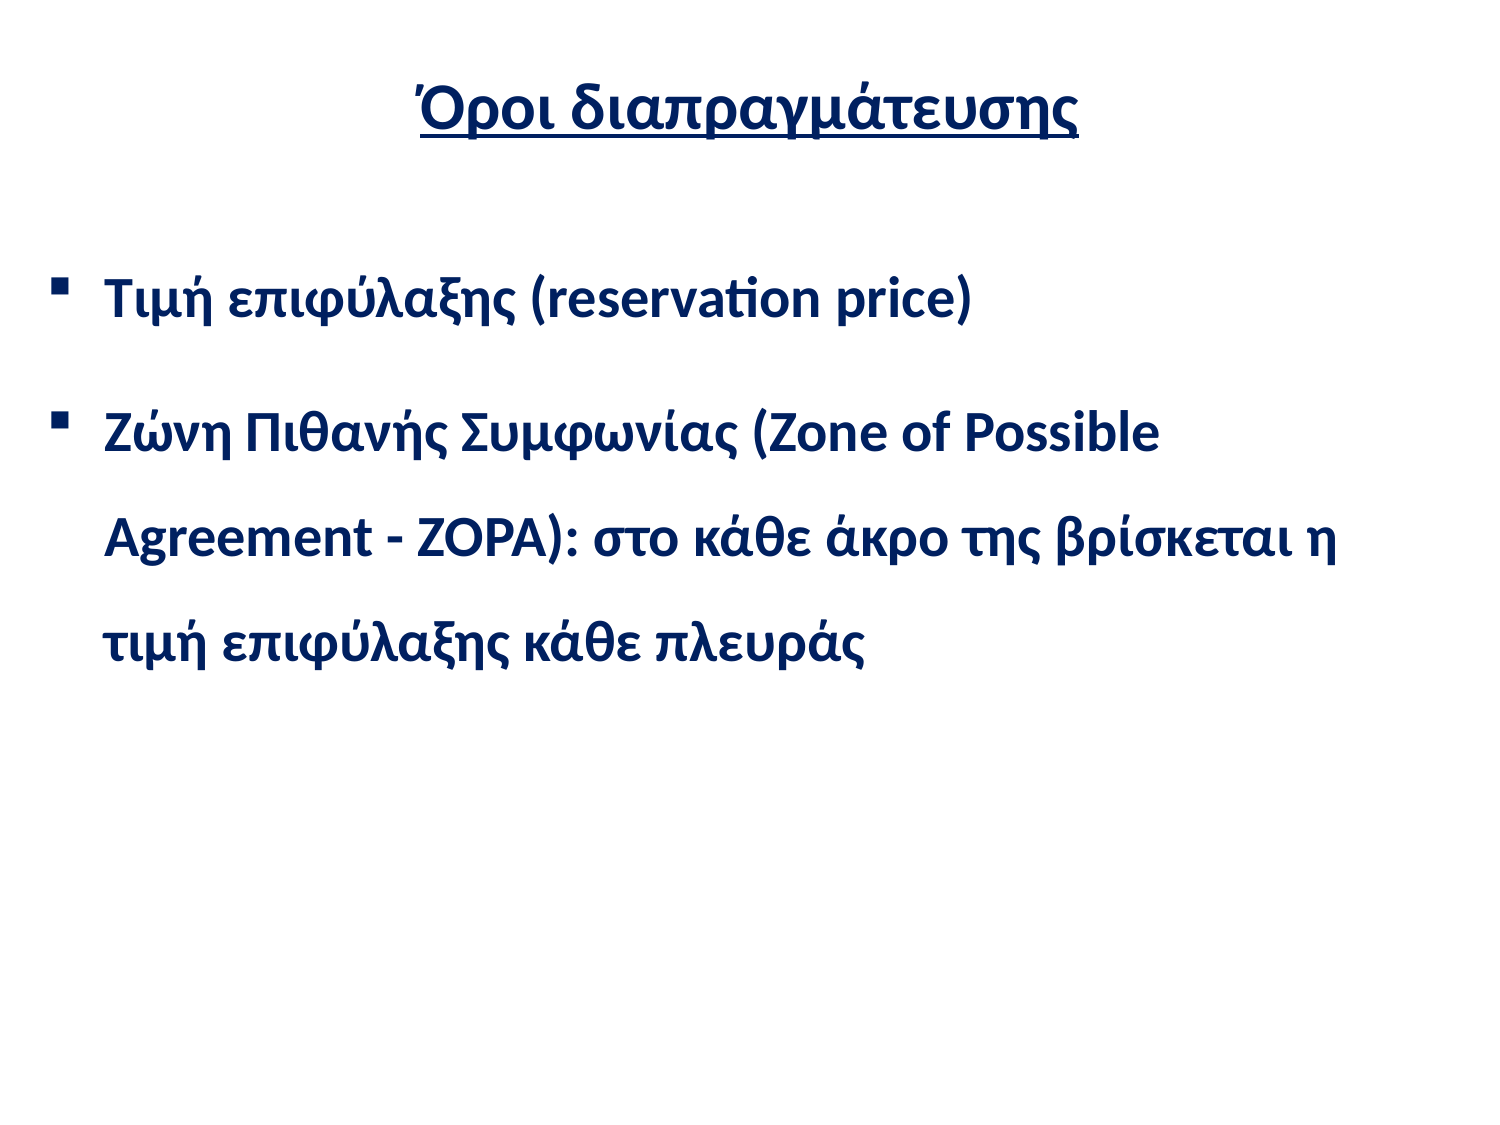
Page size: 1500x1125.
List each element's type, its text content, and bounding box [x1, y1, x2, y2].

title Όροι διαπραγμάτευσης [75, 45, 1425, 161]
list Τιμή επιφύλαξης (reservation price) Ζώνη Πιθανής Συμφωνίας (Zone of Possible Agreement - ZOPA): στο κάθε άκρο της βρίσκεται η τιμή επιφύλαξης κάθε πλευράς [31, 216, 1448, 974]
